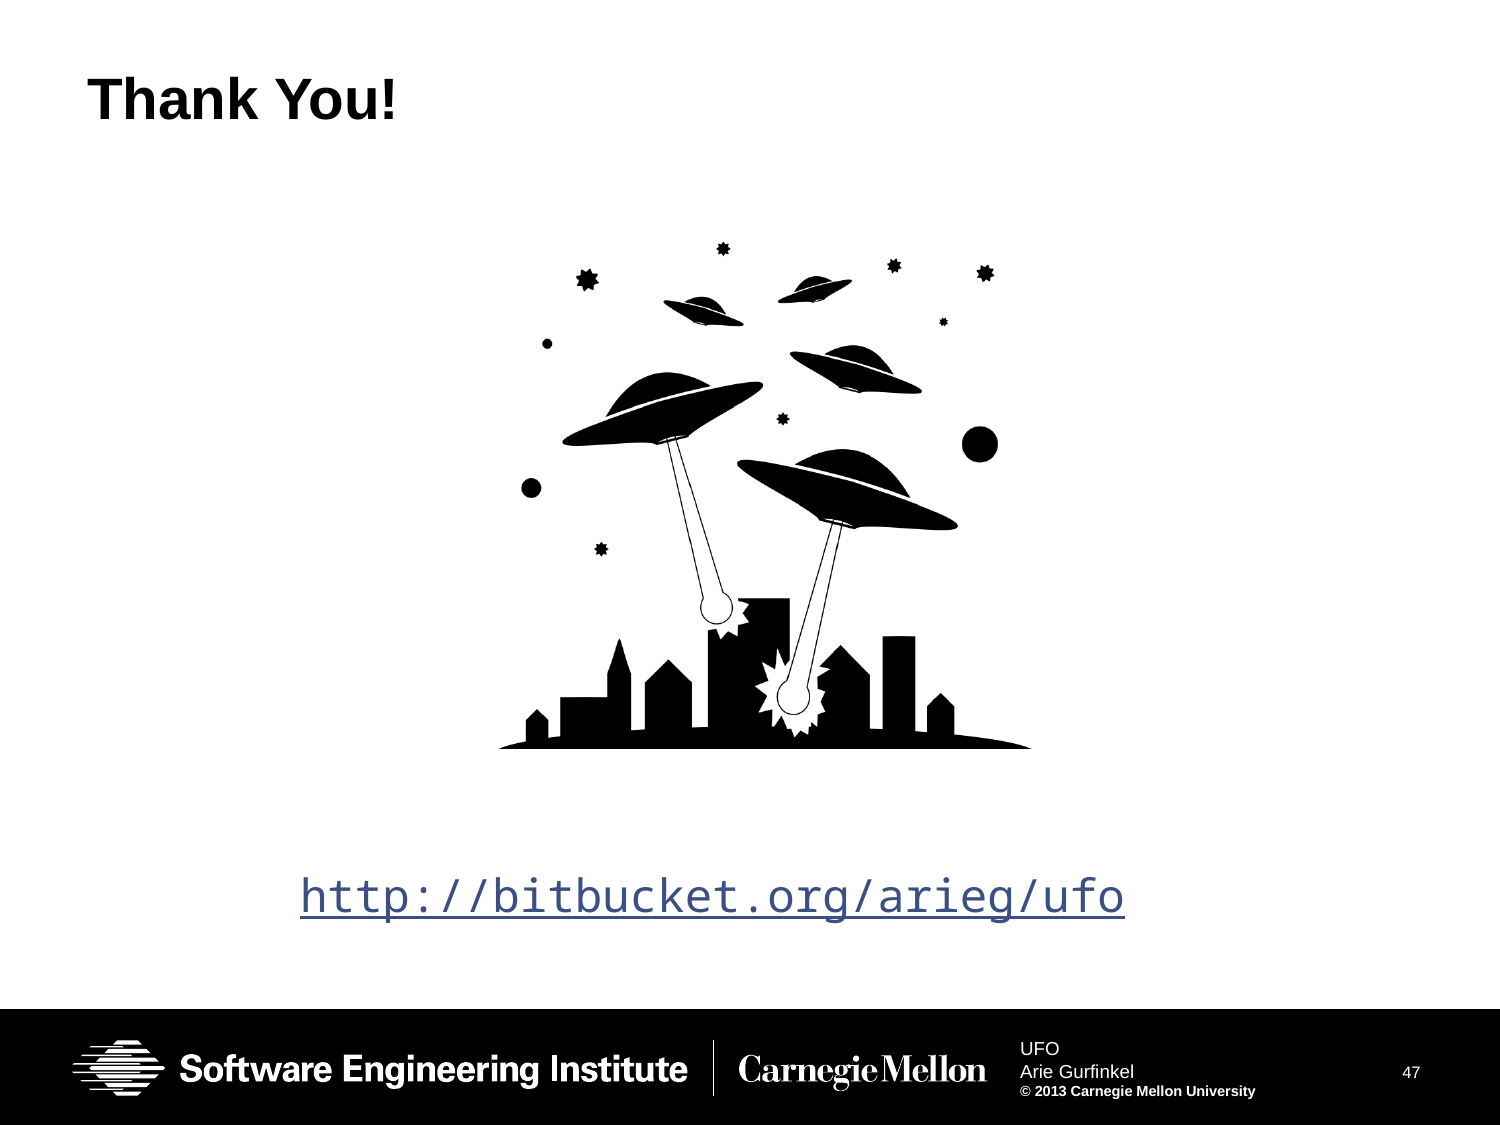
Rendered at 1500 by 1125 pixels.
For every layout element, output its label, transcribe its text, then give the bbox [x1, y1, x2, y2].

text_box http://bitbucket.org/arieg/ufo [289, 861, 1136, 935]
title Thank You! [87, 69, 1426, 133]
picture [494, 212, 1032, 749]
